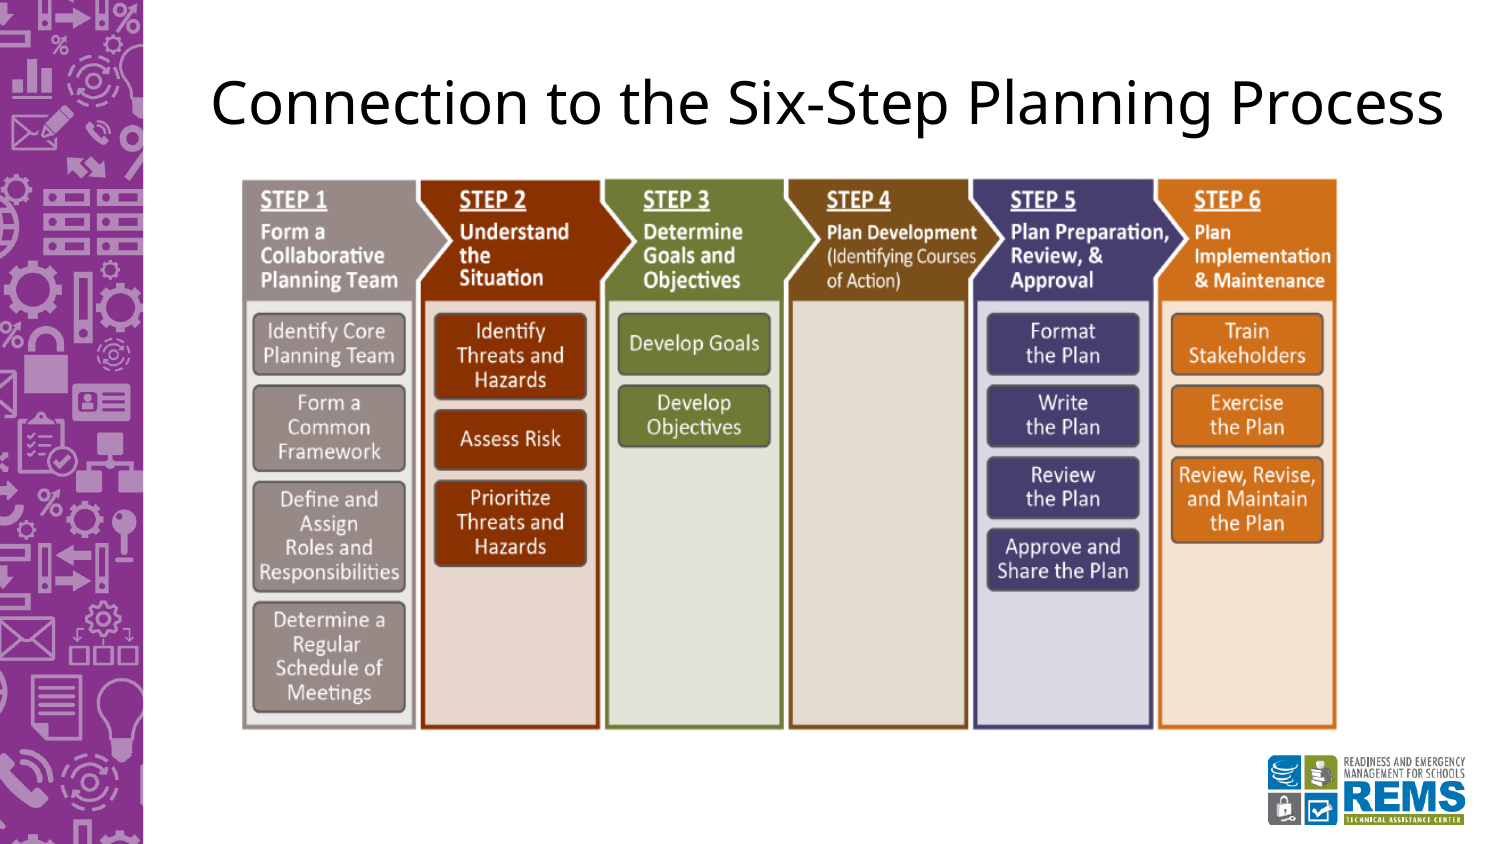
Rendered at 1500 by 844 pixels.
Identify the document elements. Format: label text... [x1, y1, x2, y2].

title Connection to the Six-Step Planning Process [195, 30, 1487, 172]
picture [0, 0, 144, 844]
picture [232, 170, 1345, 741]
